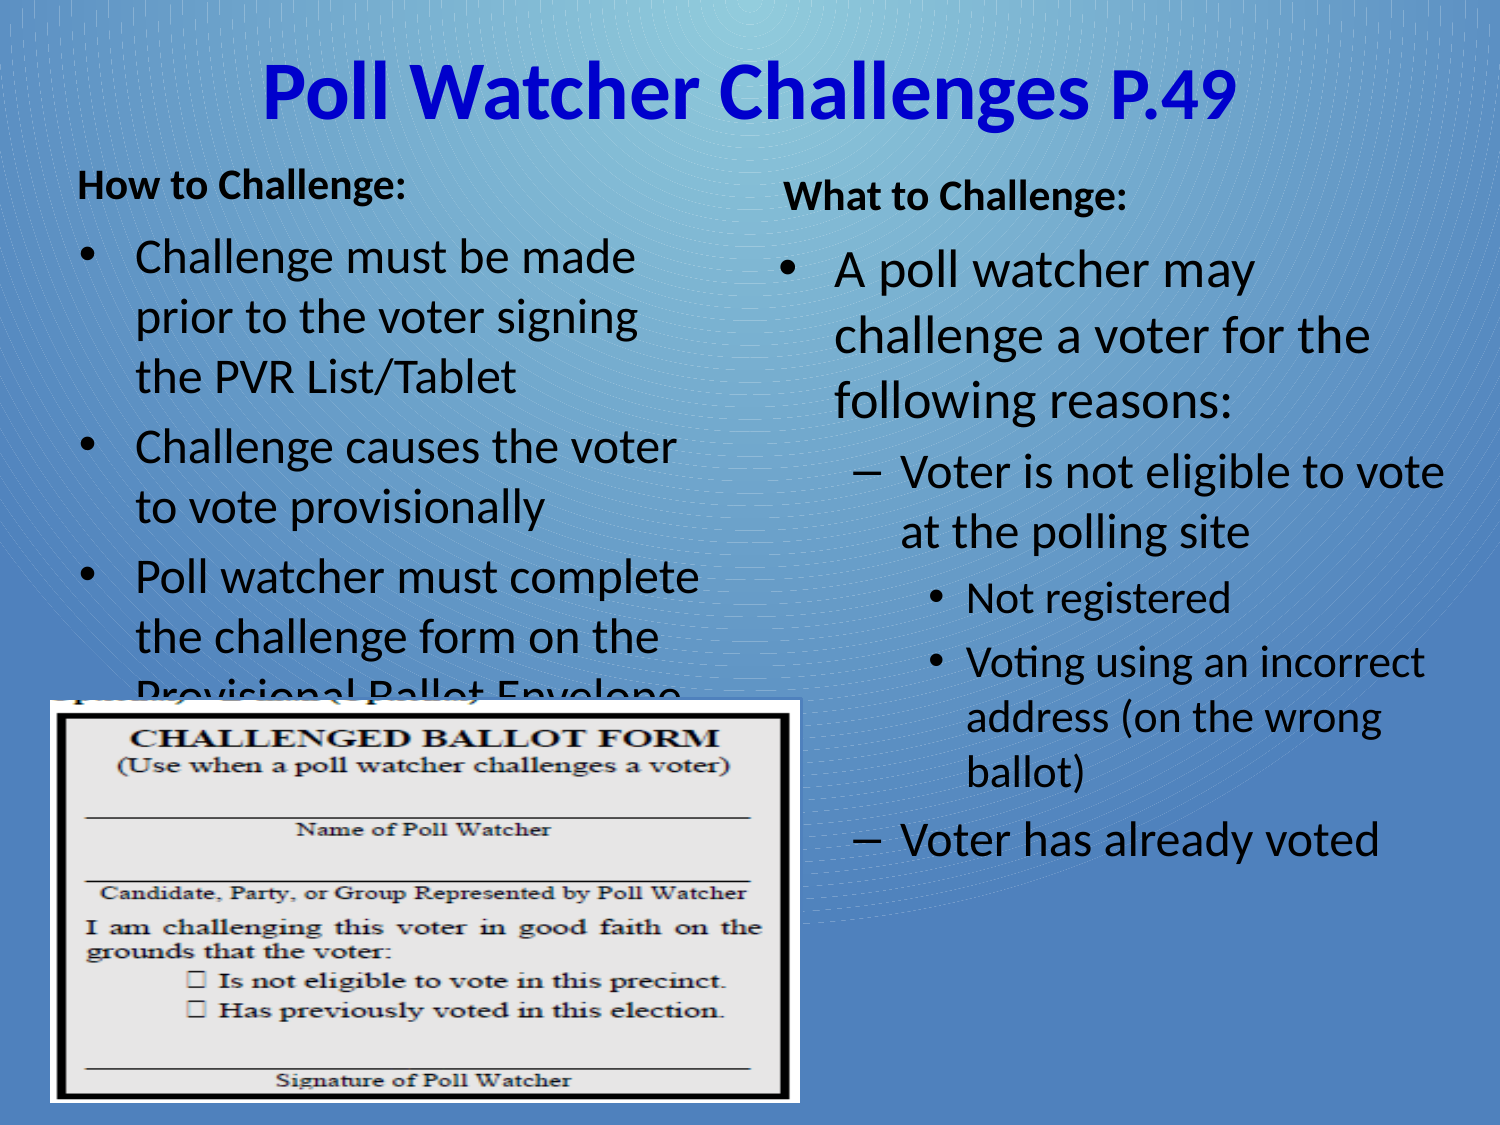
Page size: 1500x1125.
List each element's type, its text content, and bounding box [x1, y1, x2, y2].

title Poll Watcher Challenges P.49 [75, 22, 1425, 150]
list How to Challenge: [62, 148, 726, 216]
list A poll watcher may challenge a voter for the following reasons: Voter is not eligible to vote at the polling site Not registered Voting using an incorrect address (on the wrong ballot) Voter has already voted [763, 226, 1476, 950]
picture [49, 699, 801, 1103]
list What to Challenge: [768, 158, 1432, 226]
list Challenge must be made prior to the voter signing the PVR List/Tablet Challenge causes the voter to vote provisionally Poll watcher must complete the challenge form on the Provisional Ballot Envelope [63, 215, 727, 697]
